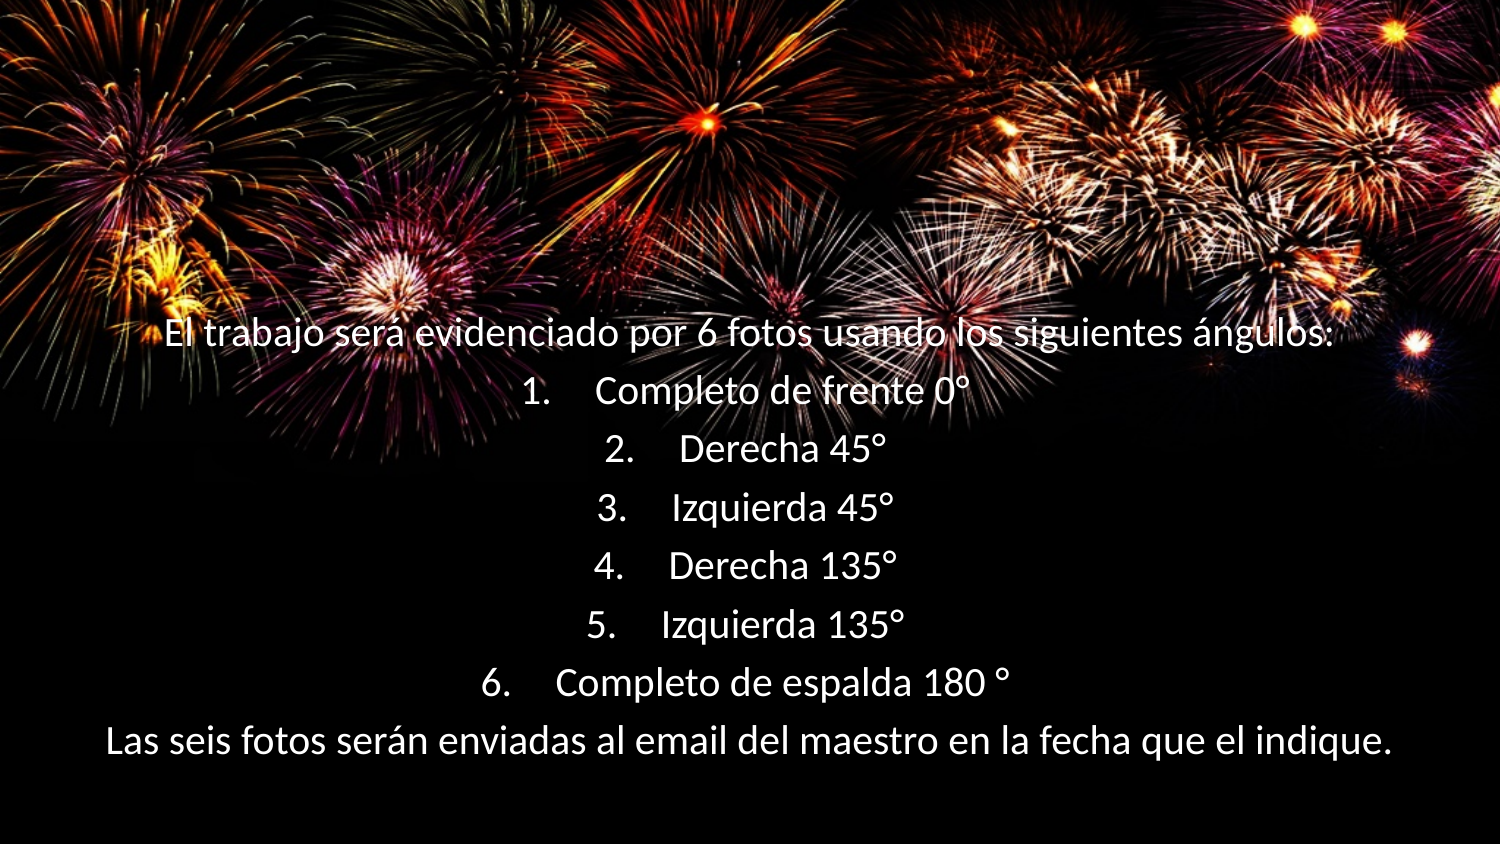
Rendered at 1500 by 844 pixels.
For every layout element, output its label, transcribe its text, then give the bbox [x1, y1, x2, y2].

picture [0, 0, 1500, 844]
text_box El trabajo será evidenciado por 6 fotos usando los siguientes ángulos: Completo de frente 0° Derecha 45° Izquierda 45° Derecha 135° Izquierda 135° Completo de espalda 180 ° Las seis fotos serán enviadas al email del maestro en la fecha que el indique. [74, 296, 1425, 785]
